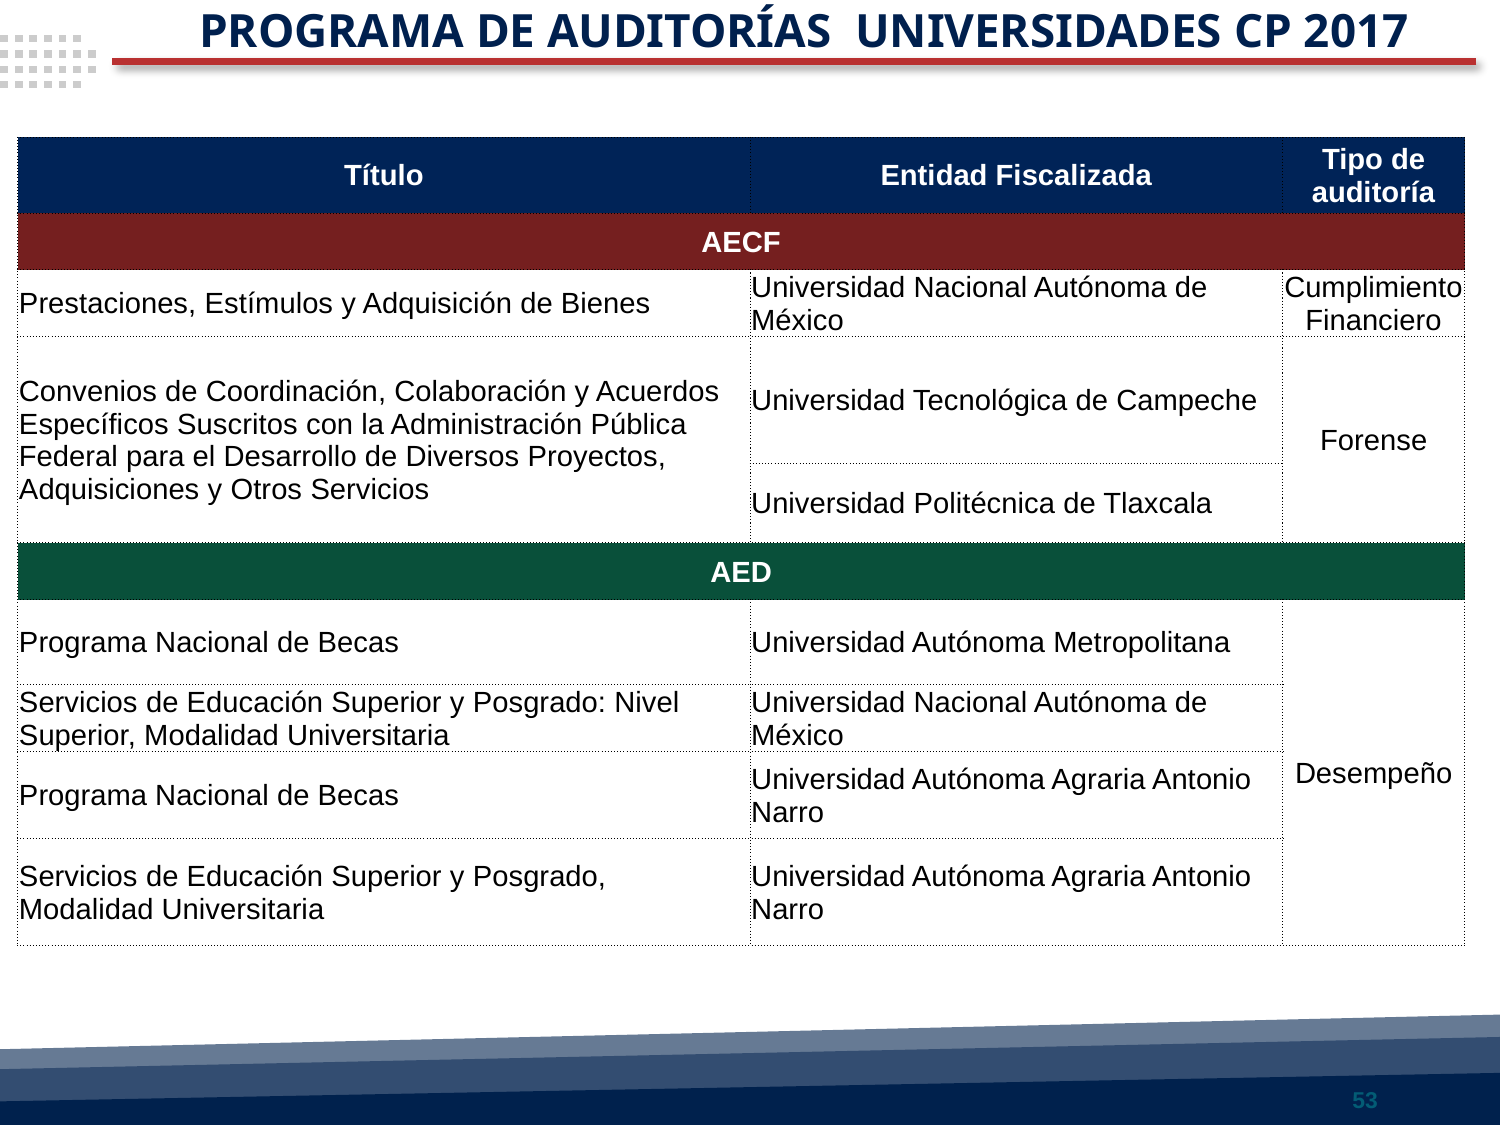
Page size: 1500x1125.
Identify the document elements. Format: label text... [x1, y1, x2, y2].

table_cell Servicios de Educación Superior y Posgrado: Nivel Superior, Modalidad Universitaria [18, 685, 750, 751]
table_cell Forense [1283, 337, 1465, 543]
table_cell Programa Nacional de Becas [18, 600, 750, 685]
table_cell Desempeño [1283, 600, 1465, 945]
table_cell Universidad Politécnica de Tlaxcala [750, 463, 1283, 543]
table_cell Convenios de Coordinación, Colaboración y Acuerdos Específicos Suscritos con la Administración Pública Federal para el Desarrollo de Diversos Proyectos, Adquisiciones y Otros Servicios [18, 337, 750, 543]
table_cell AED [18, 543, 1465, 600]
table_header Tipo de auditoría [1283, 137, 1465, 213]
table_cell Universidad Autónoma Agraria Antonio Narro [750, 751, 1283, 839]
table_cell Universidad Autónoma Metropolitana [750, 600, 1283, 685]
table_cell Servicios de Educación Superior y Posgrado, Modalidad Universitaria [18, 839, 750, 945]
table_cell Prestaciones, Estímulos y Adquisición de Bienes [18, 270, 750, 337]
text_box PROGRAMA DE AUDITORÍAS UNIVERSIDADES CP 2017 [184, 0, 1437, 60]
table_cell Universidad Nacional Autónoma de México [750, 685, 1283, 751]
table_header Título [18, 137, 750, 213]
table_cell Universidad Nacional Autónoma de México [750, 270, 1283, 337]
slide_number 53 [1337, 1078, 1489, 1125]
table_cell Universidad Autónoma Agraria Antonio Narro [750, 839, 1283, 945]
table_cell AECF [18, 213, 1465, 270]
table_cell Programa Nacional de Becas [18, 751, 750, 839]
table_cell Cumplimiento Financiero [1283, 270, 1465, 337]
table_header Entidad Fiscalizada [750, 137, 1283, 213]
table_cell Universidad Tecnológica de Campeche [750, 337, 1283, 463]
